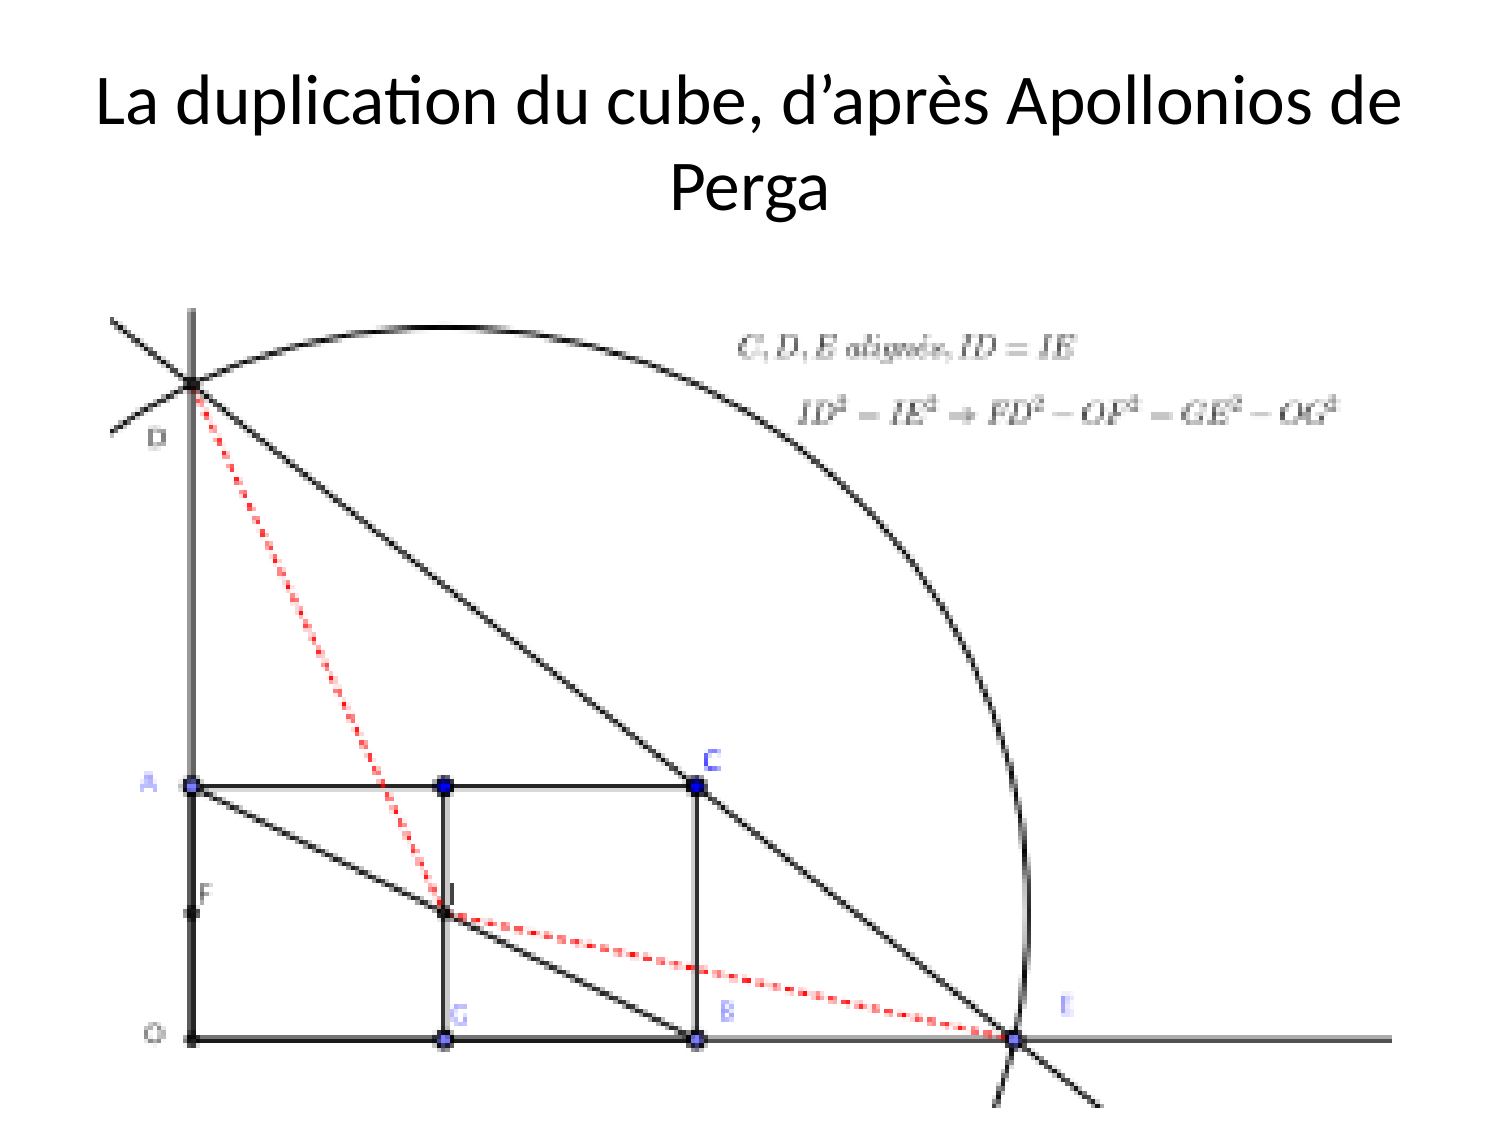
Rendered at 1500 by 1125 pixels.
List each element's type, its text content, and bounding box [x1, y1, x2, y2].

title La duplication du cube, d’après Apollonios de Perga [75, 45, 1425, 195]
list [0, 196, 1500, 1125]
